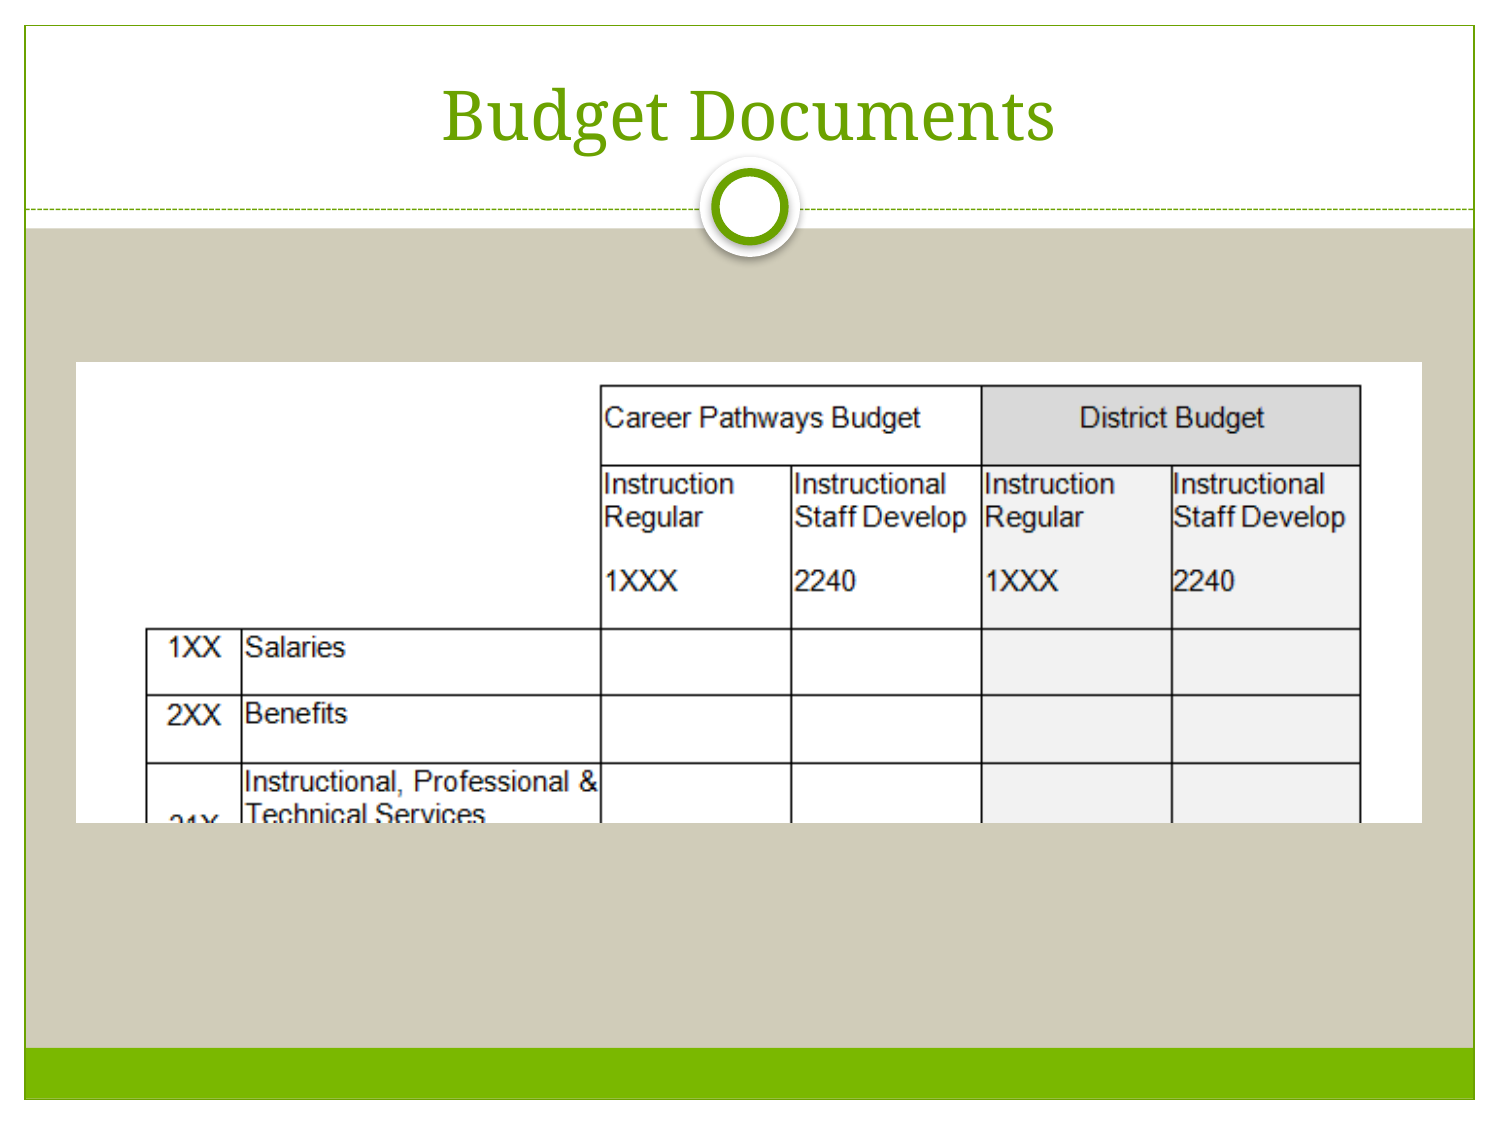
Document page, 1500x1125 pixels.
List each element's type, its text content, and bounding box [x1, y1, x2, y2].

picture [76, 362, 1423, 823]
list [49, 250, 1445, 1001]
title Budget Documents [49, 37, 1450, 162]
